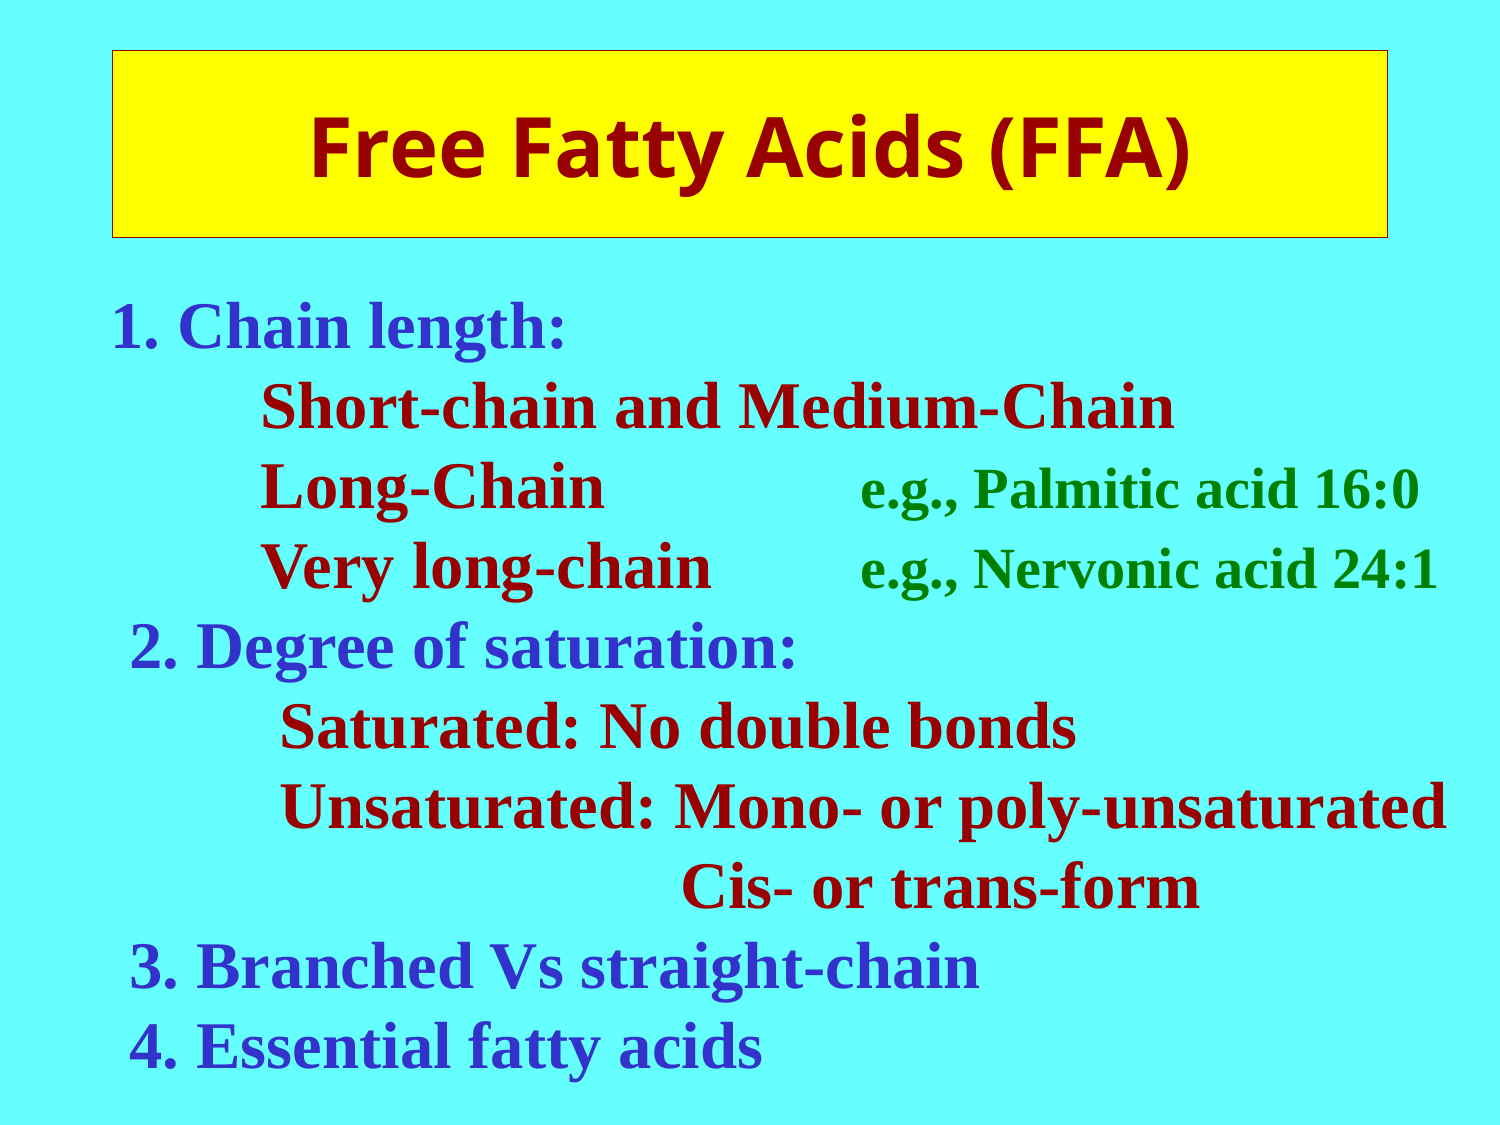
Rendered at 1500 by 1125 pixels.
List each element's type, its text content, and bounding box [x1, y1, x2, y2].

text_box 1. Chain length: Short-chain and Medium-Chain Long-Chain e.g., Palmitic acid 16:0 Very long-chain e.g., Nervonic acid 24:1 2. Degree of saturation: Saturated: No double bonds Unsaturated: Mono- or poly-unsaturated Cis- or trans-form 3. Branched Vs straight-chain 4. Essential fatty acids [95, 274, 1464, 1090]
title Free Fatty Acids (FFA) [112, 50, 1388, 238]
